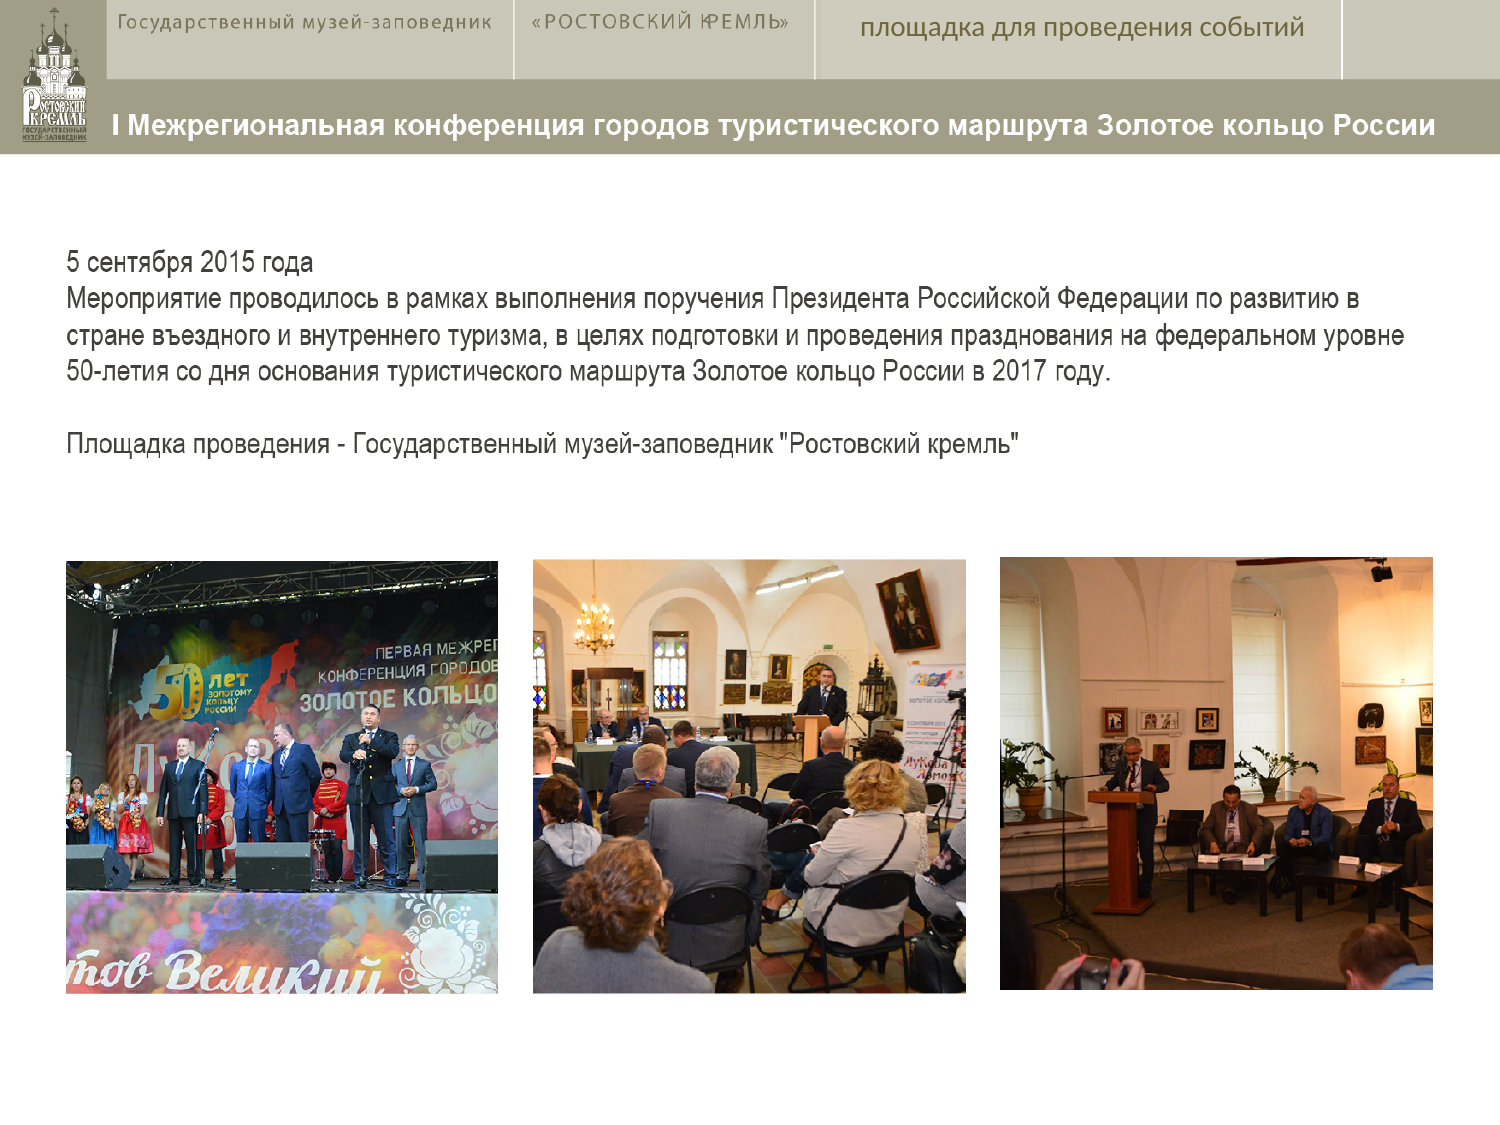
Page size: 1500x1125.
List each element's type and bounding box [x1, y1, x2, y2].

text_box [0, 0, 1500, 1061]
